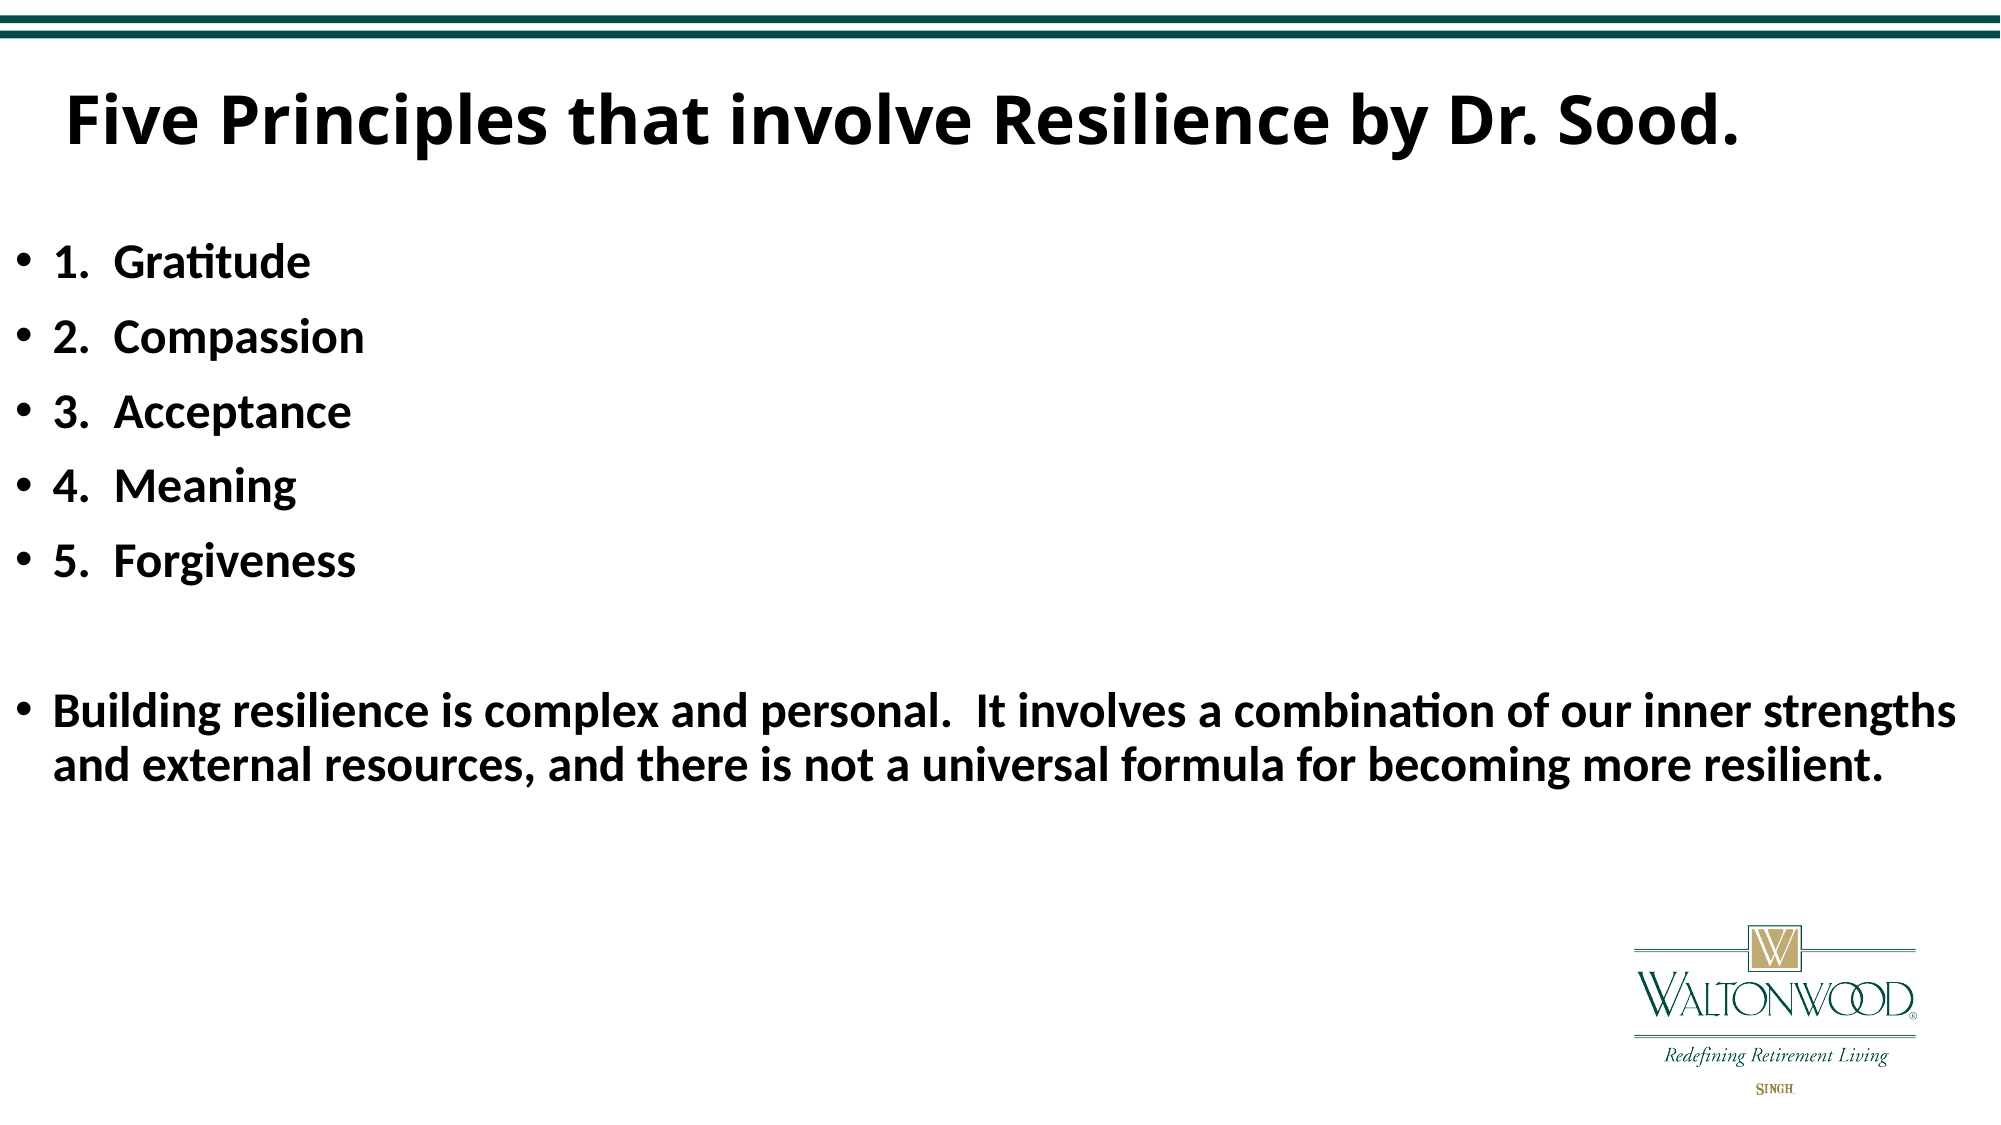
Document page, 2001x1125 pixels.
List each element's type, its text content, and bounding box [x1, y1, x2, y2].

picture [1633, 925, 1917, 1095]
title Five Principles that involve Resilience by Dr. Sood. [49, 59, 1863, 186]
list 1. Gratitude 2. Compassion 3. Acceptance 4. Meaning 5. Forgiveness Building resilience is complex and personal. It involves a combination of our inner strengths and external resources, and there is not a universal formula for becoming more resilient. [0, 227, 1987, 1014]
text_box [0, 14, 2000, 24]
text_box [0, 30, 2000, 39]
